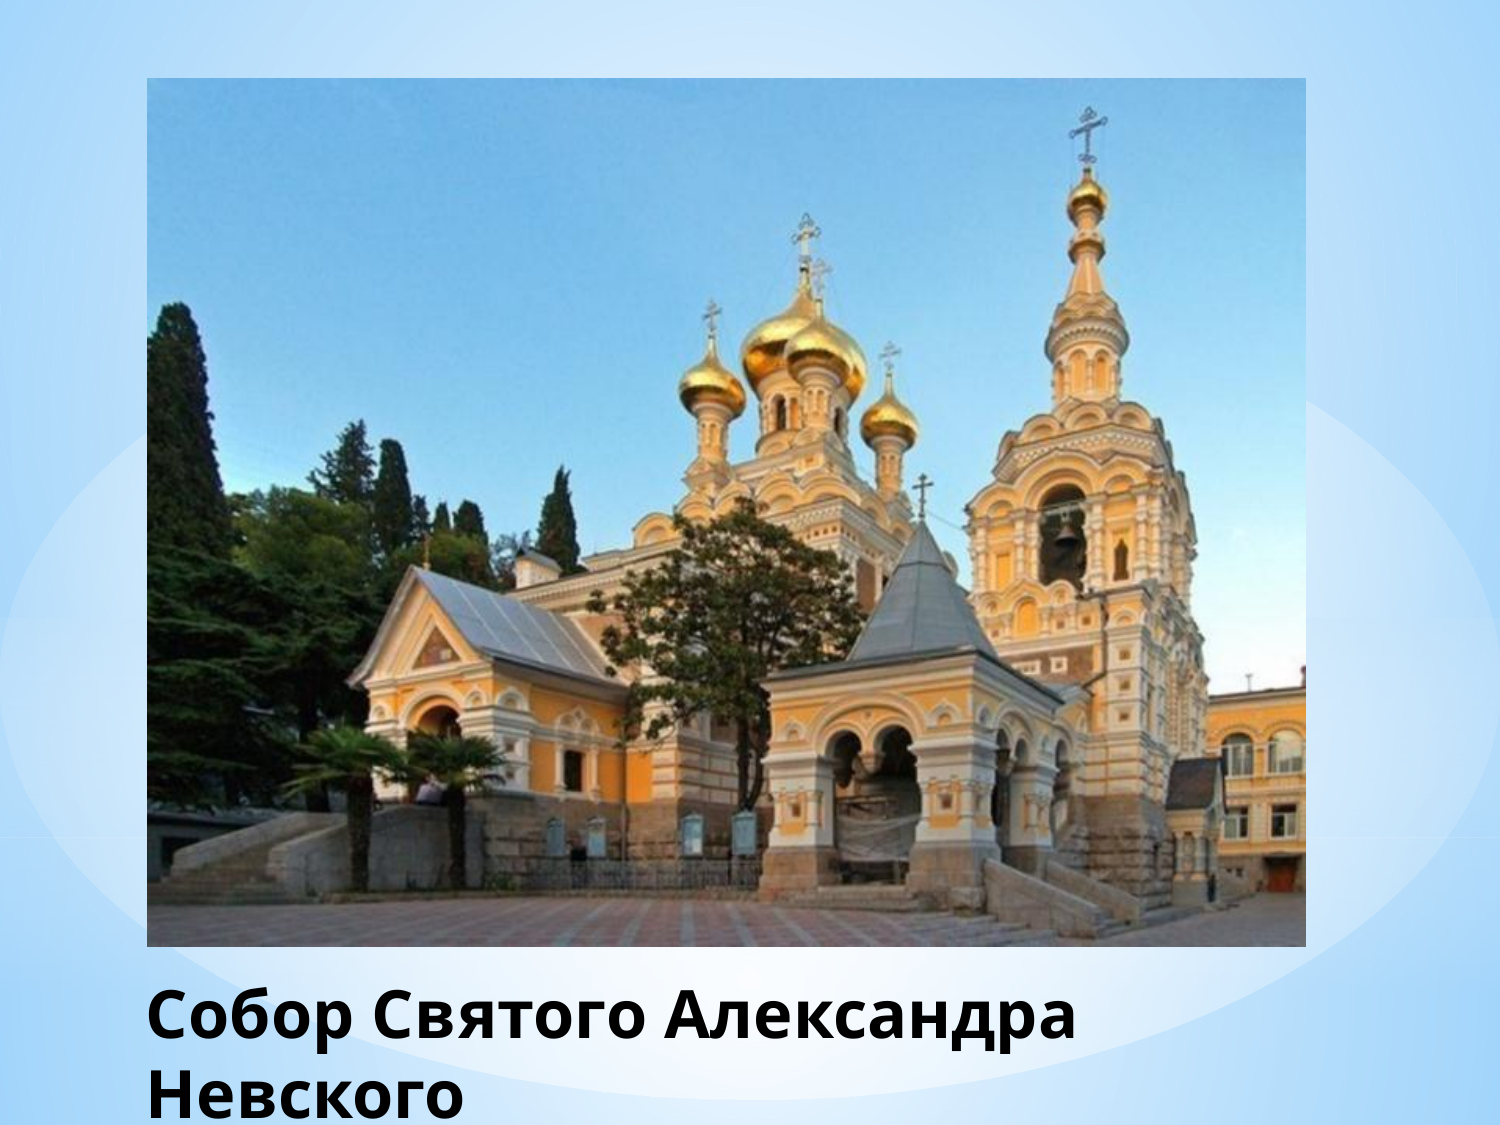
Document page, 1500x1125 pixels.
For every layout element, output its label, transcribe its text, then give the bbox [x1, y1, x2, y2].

text_box Собор Святого Александра Невского [130, 964, 1356, 1125]
picture [147, 77, 1306, 947]
